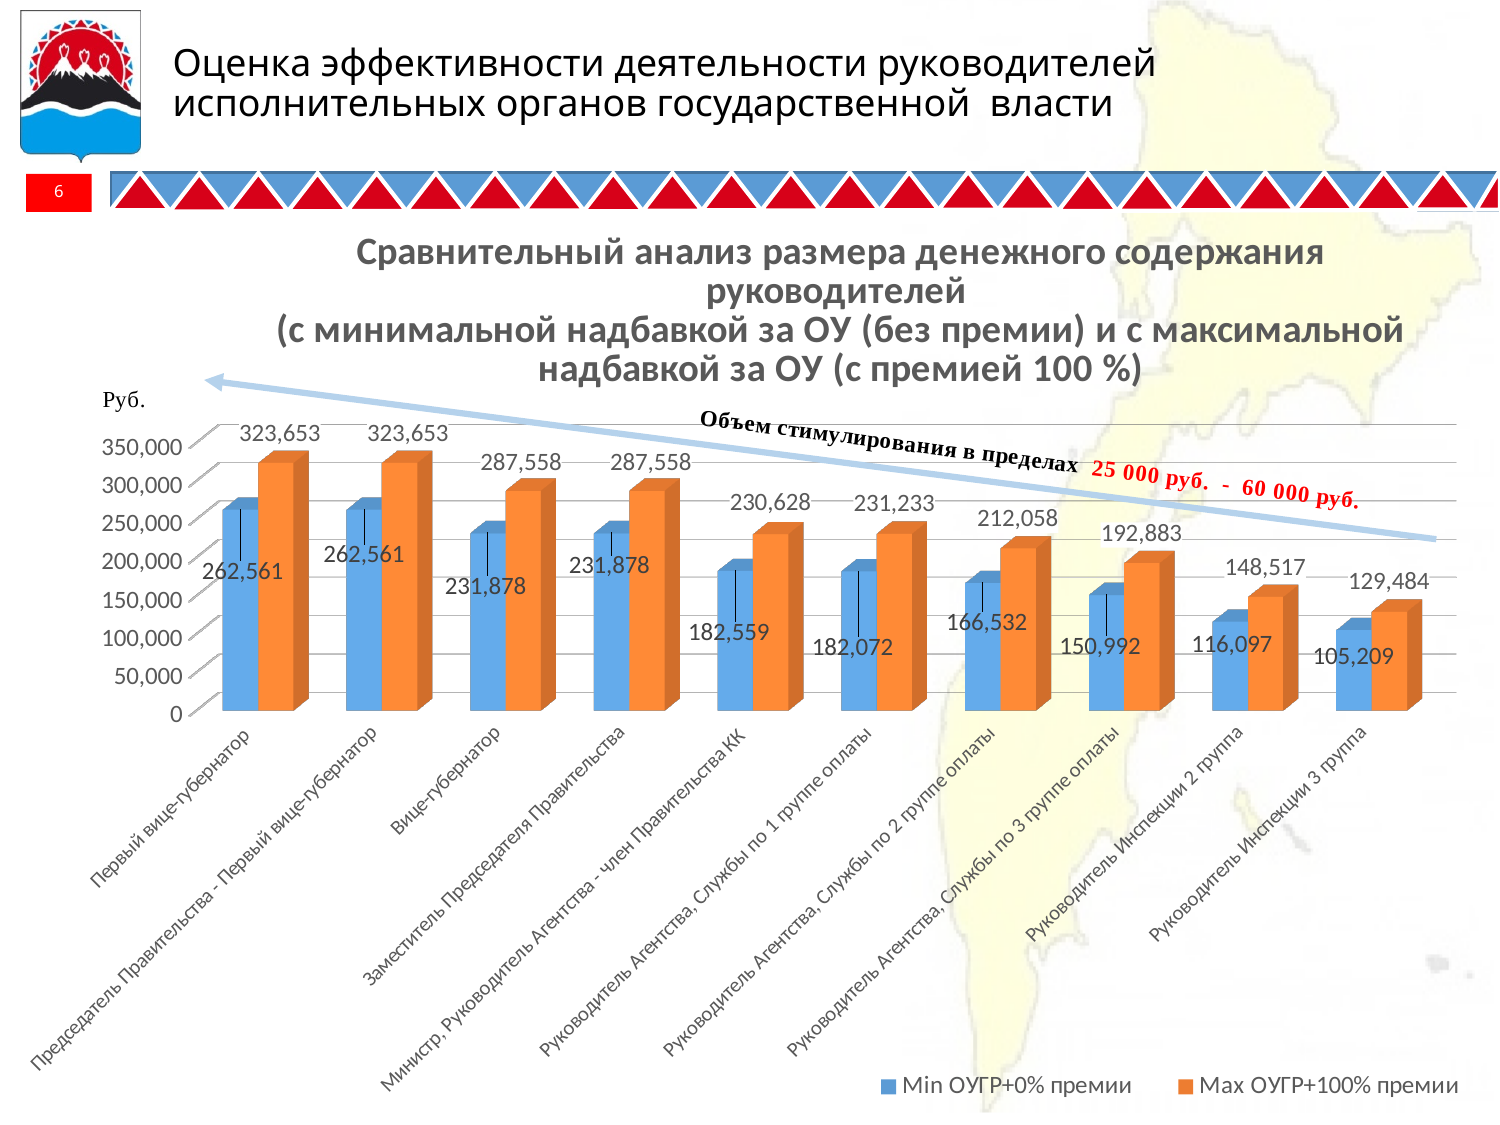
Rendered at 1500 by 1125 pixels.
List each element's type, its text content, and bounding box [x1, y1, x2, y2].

chart [0, 210, 1500, 1125]
text_box [228, 171, 288, 210]
text_box [1267, 171, 1323, 207]
text_box [378, 171, 435, 208]
text_box [819, 170, 879, 210]
text_box [464, 170, 525, 210]
title Оценка эффективности деятельности руководителей исполнительных органов государственной власти [157, 14, 1452, 154]
text_box [1148, 171, 1204, 207]
text_box [878, 170, 938, 210]
picture [19, 10, 141, 163]
text_box [1029, 171, 1087, 208]
text_box [319, 171, 376, 208]
text_box [169, 171, 229, 210]
text_box [109, 170, 170, 210]
text_box [1208, 171, 1264, 207]
text_box [1293, 170, 1354, 210]
text_box [1352, 170, 1413, 210]
slide_number 6 [26, 173, 92, 210]
text_box [405, 171, 465, 210]
text_box [1385, 171, 1441, 206]
text_box [1234, 170, 1295, 210]
table_cell [0, 0, 1500, 210]
text_box [110, 171, 138, 207]
text_box [556, 171, 612, 207]
text_box [437, 171, 494, 208]
text_box [614, 171, 671, 208]
text_box [1116, 171, 1176, 210]
text_box [346, 171, 406, 210]
text_box [1411, 169, 1474, 210]
text_box [996, 170, 1058, 210]
text_box [259, 171, 317, 208]
text_box [642, 171, 702, 210]
text_box [970, 171, 1025, 206]
text_box [523, 170, 584, 210]
text_box [583, 171, 642, 210]
text_box [1057, 171, 1117, 210]
text_box [911, 171, 966, 207]
text_box [1326, 171, 1382, 207]
text_box [1474, 167, 1500, 210]
text_box [497, 171, 553, 207]
text_box [851, 171, 907, 207]
text_box [733, 171, 789, 207]
text_box [200, 171, 257, 208]
text_box [1175, 170, 1236, 210]
text_box [1089, 171, 1146, 208]
text_box [287, 171, 347, 210]
text_box [142, 171, 199, 208]
text_box [937, 169, 998, 210]
text_box [792, 171, 848, 207]
text_box [700, 170, 761, 210]
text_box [204, 379, 1437, 540]
text_box [674, 171, 730, 207]
text_box [760, 170, 820, 210]
text_box [1445, 171, 1497, 209]
